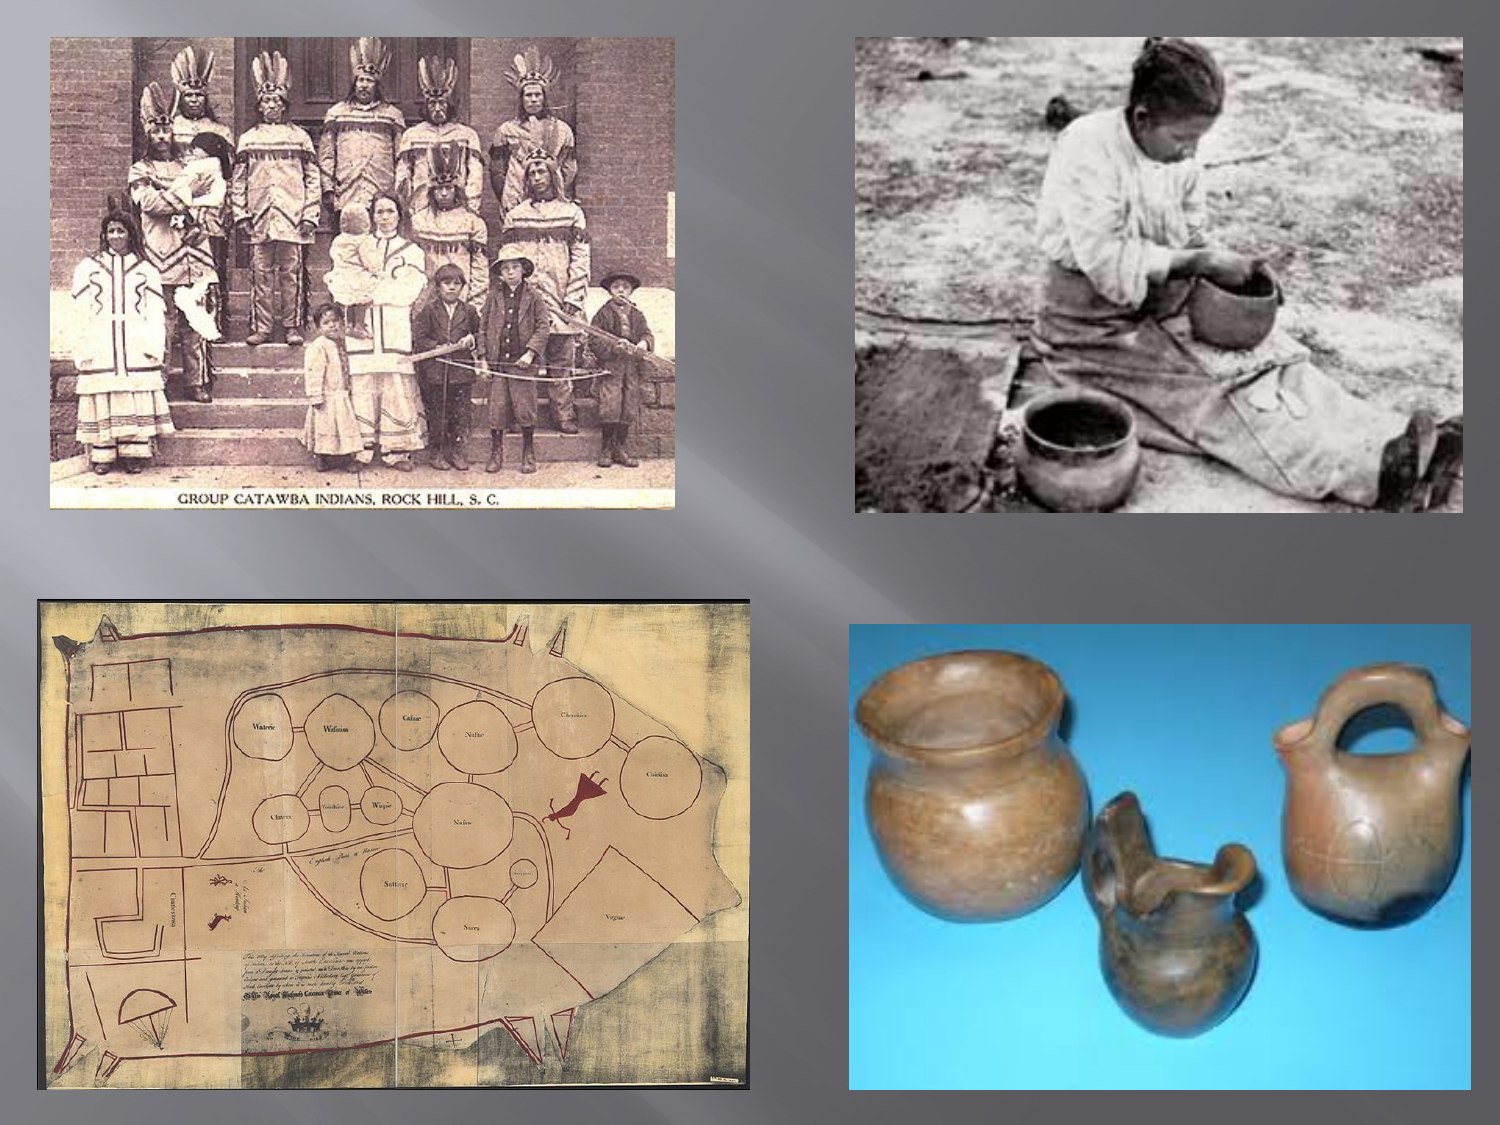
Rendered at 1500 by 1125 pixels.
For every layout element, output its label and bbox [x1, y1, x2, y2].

picture [854, 37, 1463, 513]
picture [37, 599, 751, 1091]
picture [49, 37, 676, 510]
picture [849, 624, 1472, 1091]
